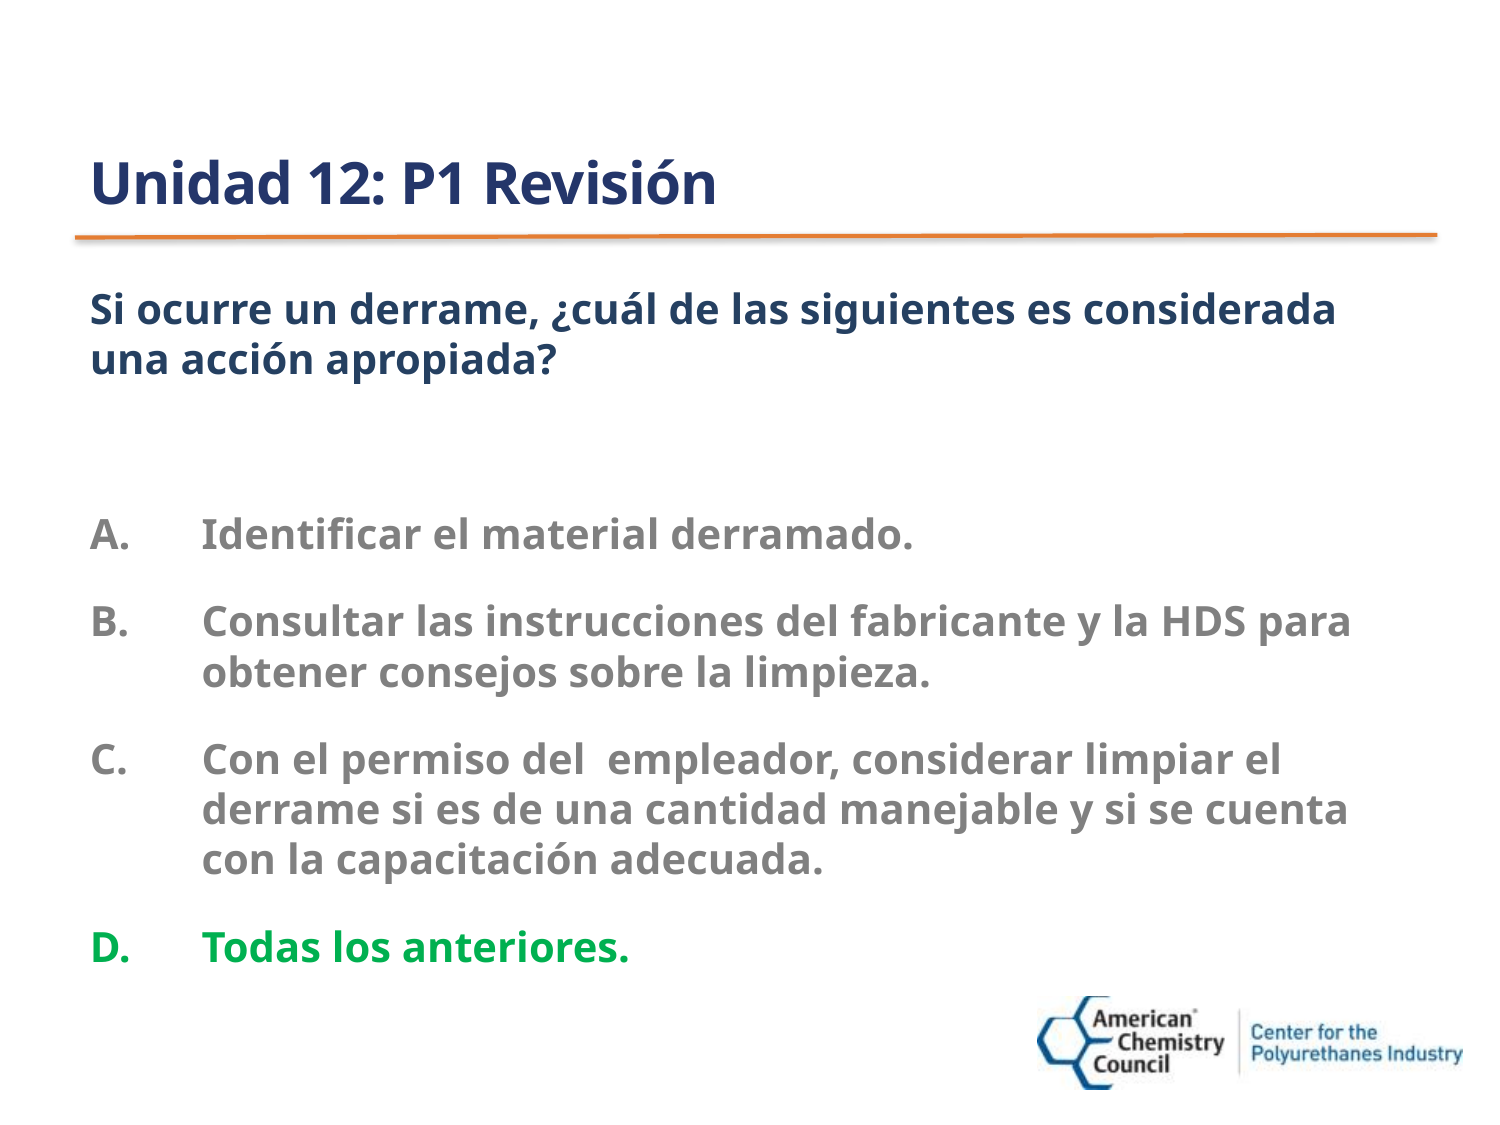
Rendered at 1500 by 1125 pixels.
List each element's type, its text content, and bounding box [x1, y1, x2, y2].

list Si ocurre un derrame, ¿cuál de las siguientes es considerada una acción apropiada? Identificar el material derramado. Consultar las instrucciones del fabricante y la HDS para obtener consejos sobre la limpieza. Con el permiso del empleador, considerar limpiar el derrame si es de una cantidad manejable y si se cuenta con la capacitación adecuada. Todas los anteriores. [75, 275, 1413, 988]
title Unidad 12: P1 Revisión [75, 87, 1250, 224]
picture [1037, 996, 1463, 1090]
